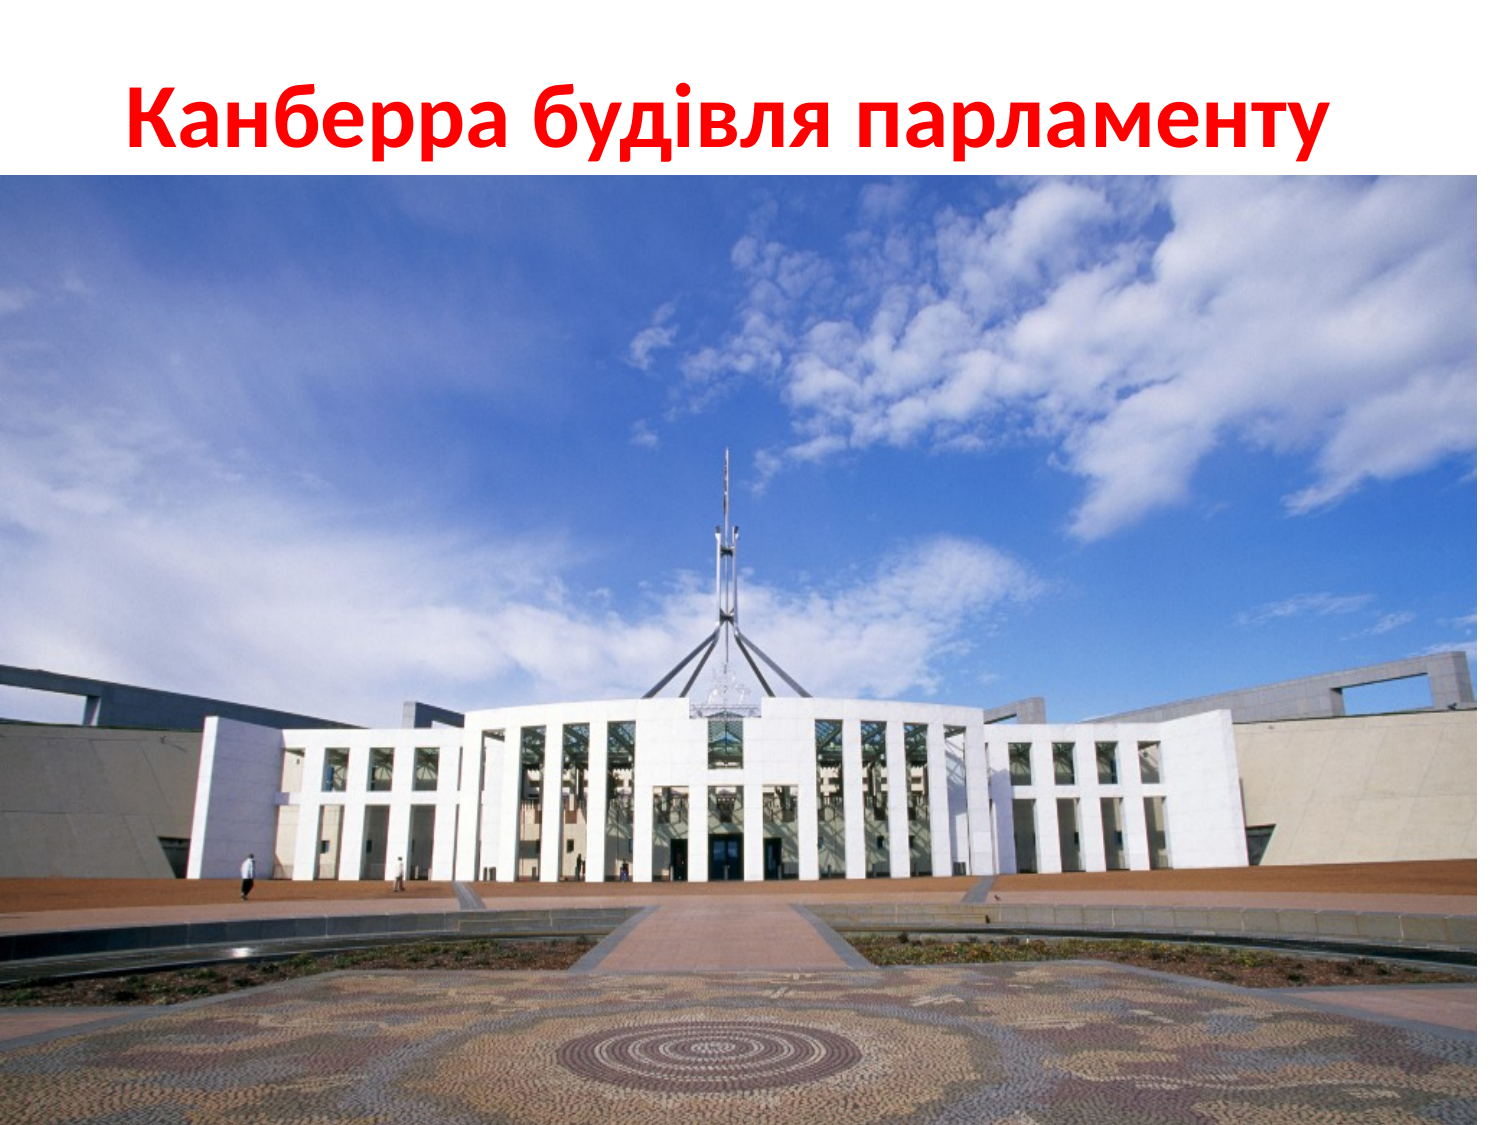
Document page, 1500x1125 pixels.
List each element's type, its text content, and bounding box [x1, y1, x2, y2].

title Канберра будівля парламенту [75, 45, 1383, 174]
picture [0, 175, 1477, 1125]
